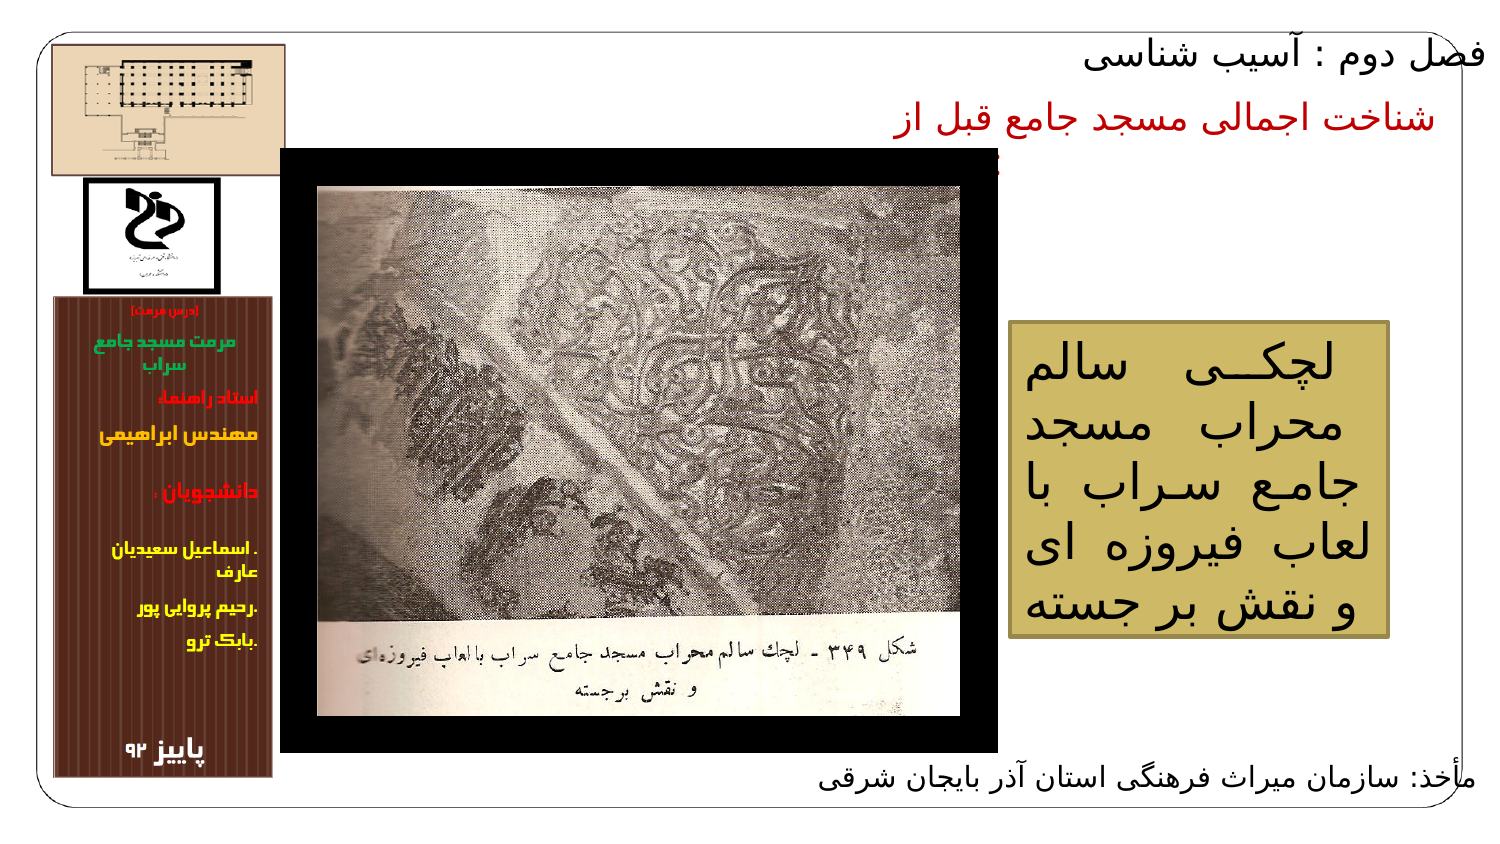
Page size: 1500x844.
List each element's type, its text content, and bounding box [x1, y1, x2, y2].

text_box فصل دوم : آسیب شناسی [1067, 21, 1500, 82]
text_box شناخت اجمالی مسجد جامع قبل از مرمت: [879, 85, 1477, 191]
text_box لچکی سالم محراب مسجد جامع سراب با لعاب فیروزه ای و نقش بر جسته [1008, 320, 1390, 639]
text_box مأخذ: سازمان میراث فرهنگی استان آذر بایجان شرقی [802, 750, 1493, 801]
picture [0, 0, 1500, 844]
